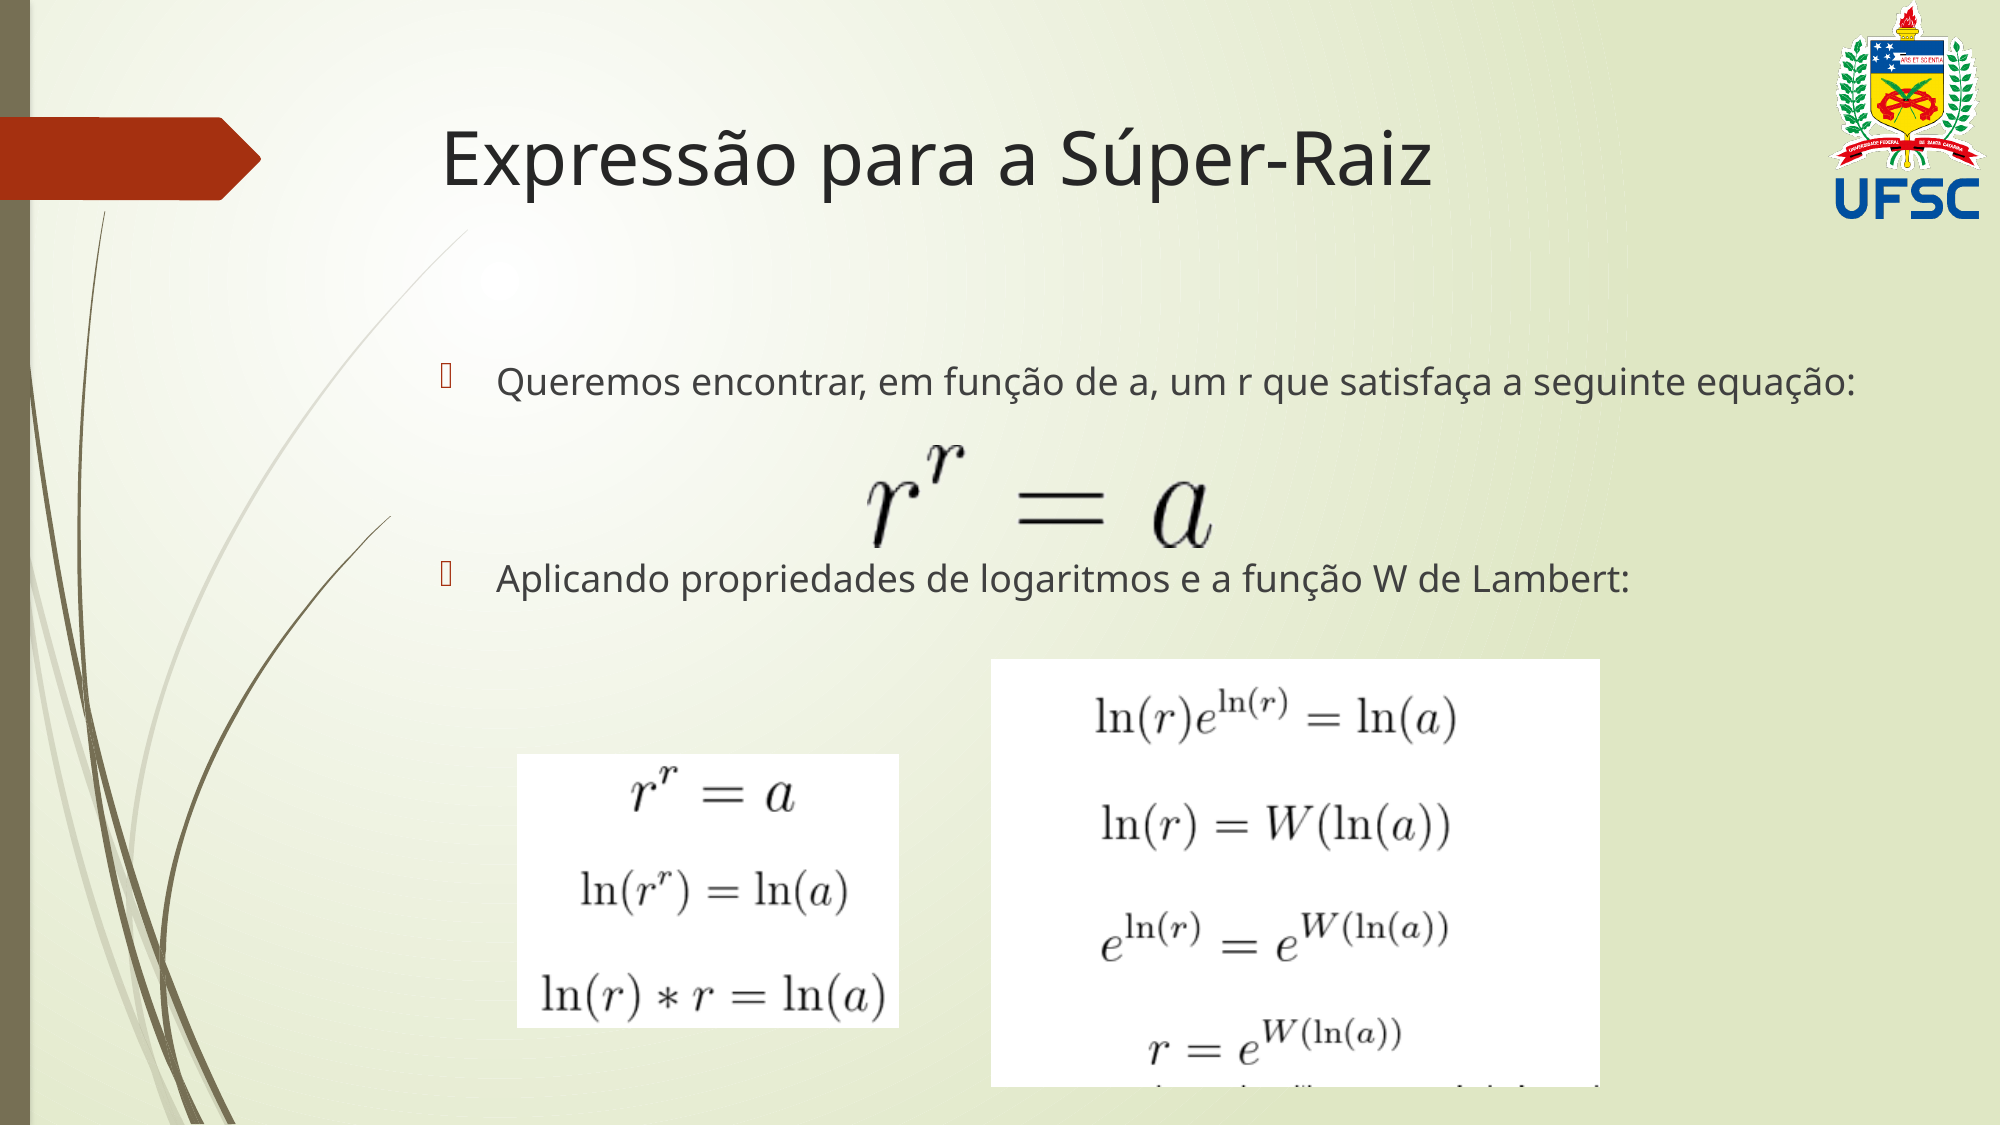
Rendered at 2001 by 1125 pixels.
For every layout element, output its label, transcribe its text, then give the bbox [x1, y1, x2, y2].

picture [867, 445, 1216, 548]
title Expressão para a Súper-Raiz [425, 102, 1888, 313]
list Queremos encontrar, em função de a, um r que satisfaça a seguinte equação: Aplicando propriedades de logaritmos e a função W de Lambert: [424, 350, 1888, 970]
picture [517, 754, 900, 1029]
picture [1827, 0, 1987, 219]
picture [991, 659, 1600, 1087]
